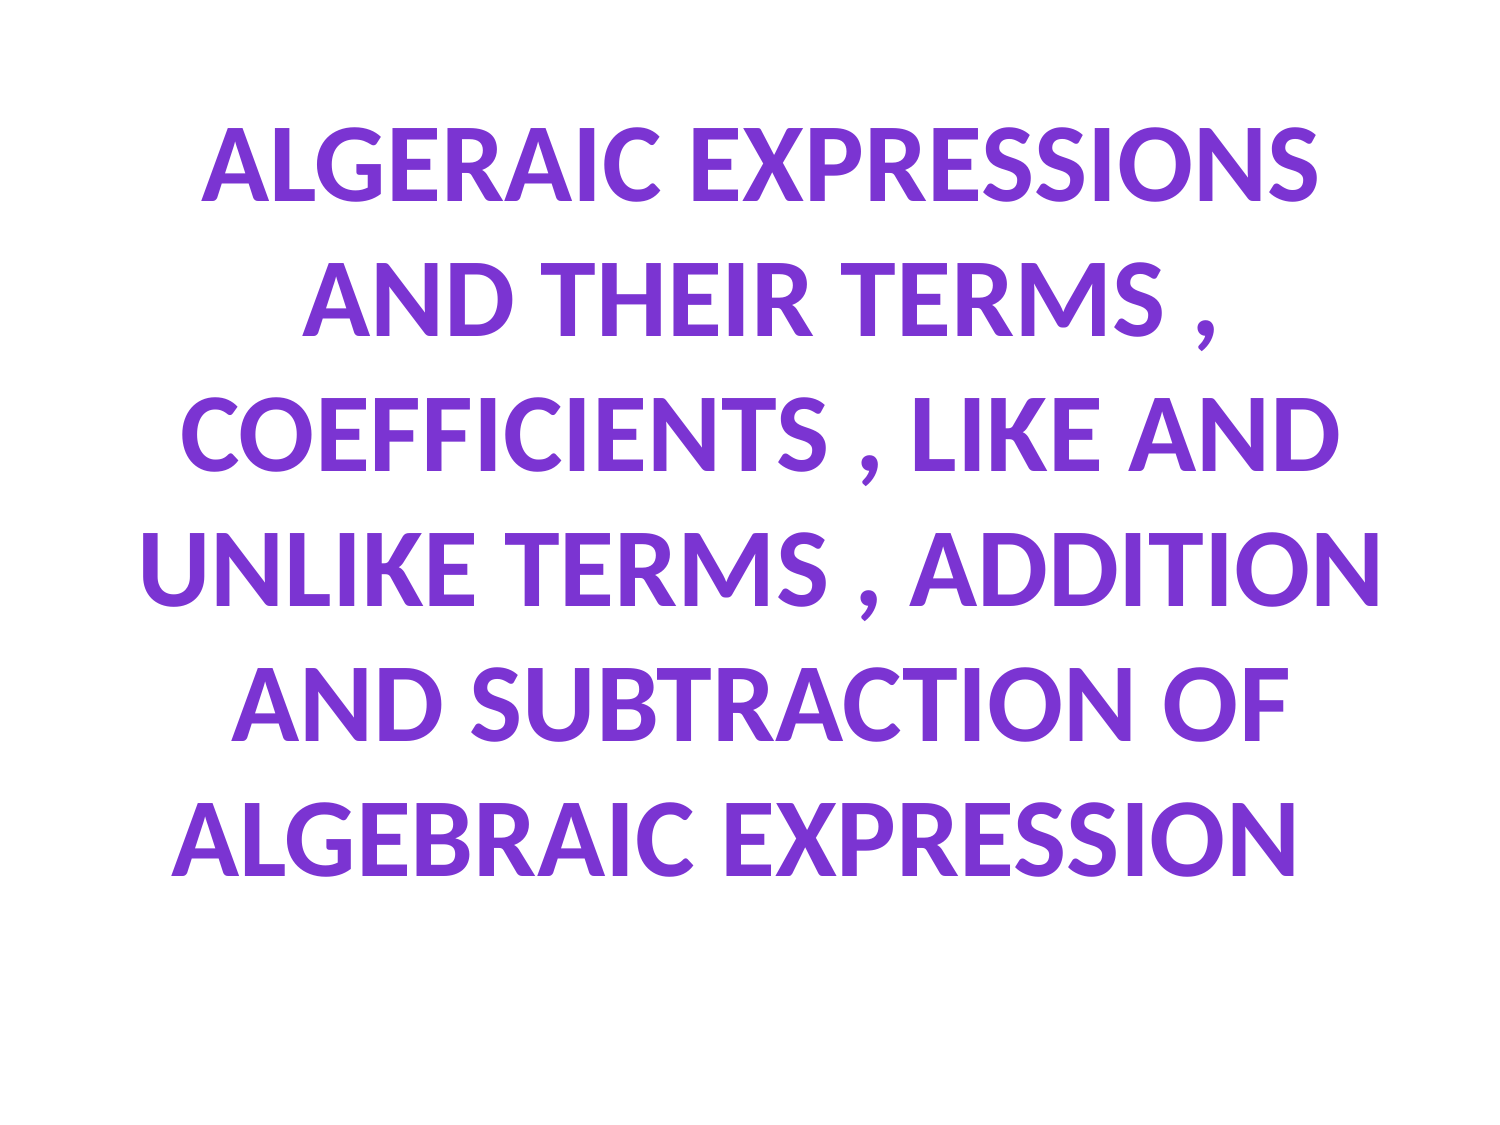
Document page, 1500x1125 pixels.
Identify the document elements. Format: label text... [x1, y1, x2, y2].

text_box ALGERAIC EXPRESSIONS AND THEIR TERMS , COEFFICIENTS , LIKE AND UNLIKE TERMS , ADDITION AND SUBTRACTION OF ALGEBRAIC EXPRESSION [70, 81, 1454, 907]
